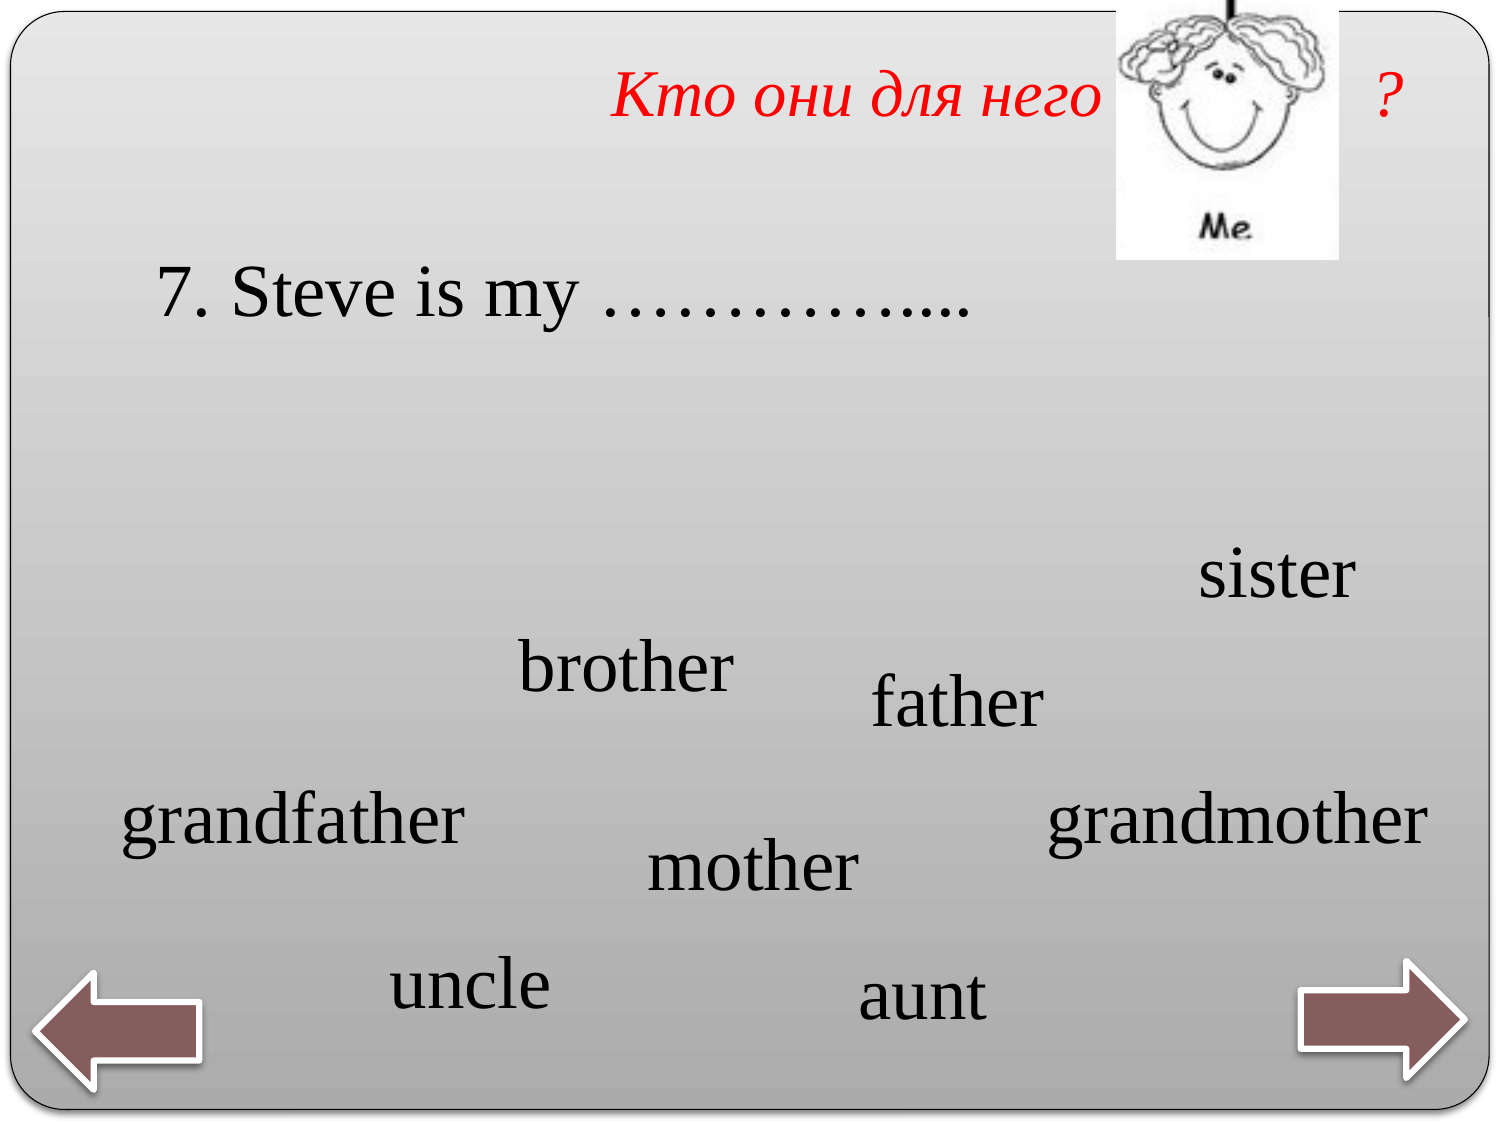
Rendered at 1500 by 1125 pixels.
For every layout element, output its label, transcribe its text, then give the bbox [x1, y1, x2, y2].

text_box grandmother [1031, 761, 1454, 867]
text_box brother [503, 609, 762, 715]
text_box father [855, 644, 1078, 750]
text_box Кто они для него ? [596, 42, 1110, 138]
text_box [1297, 957, 1468, 1081]
text_box grandfather [105, 761, 504, 867]
text_box Кто они для него ? [1345, 42, 1459, 138]
text_box uncle [374, 925, 586, 1031]
text_box aunt [843, 937, 1032, 1043]
picture [1115, 0, 1340, 260]
text_box mother [632, 808, 891, 914]
text_box [32, 969, 203, 1093]
text_box sister [1183, 515, 1418, 621]
text_box 7. Steve is my ………….... [140, 234, 1032, 340]
